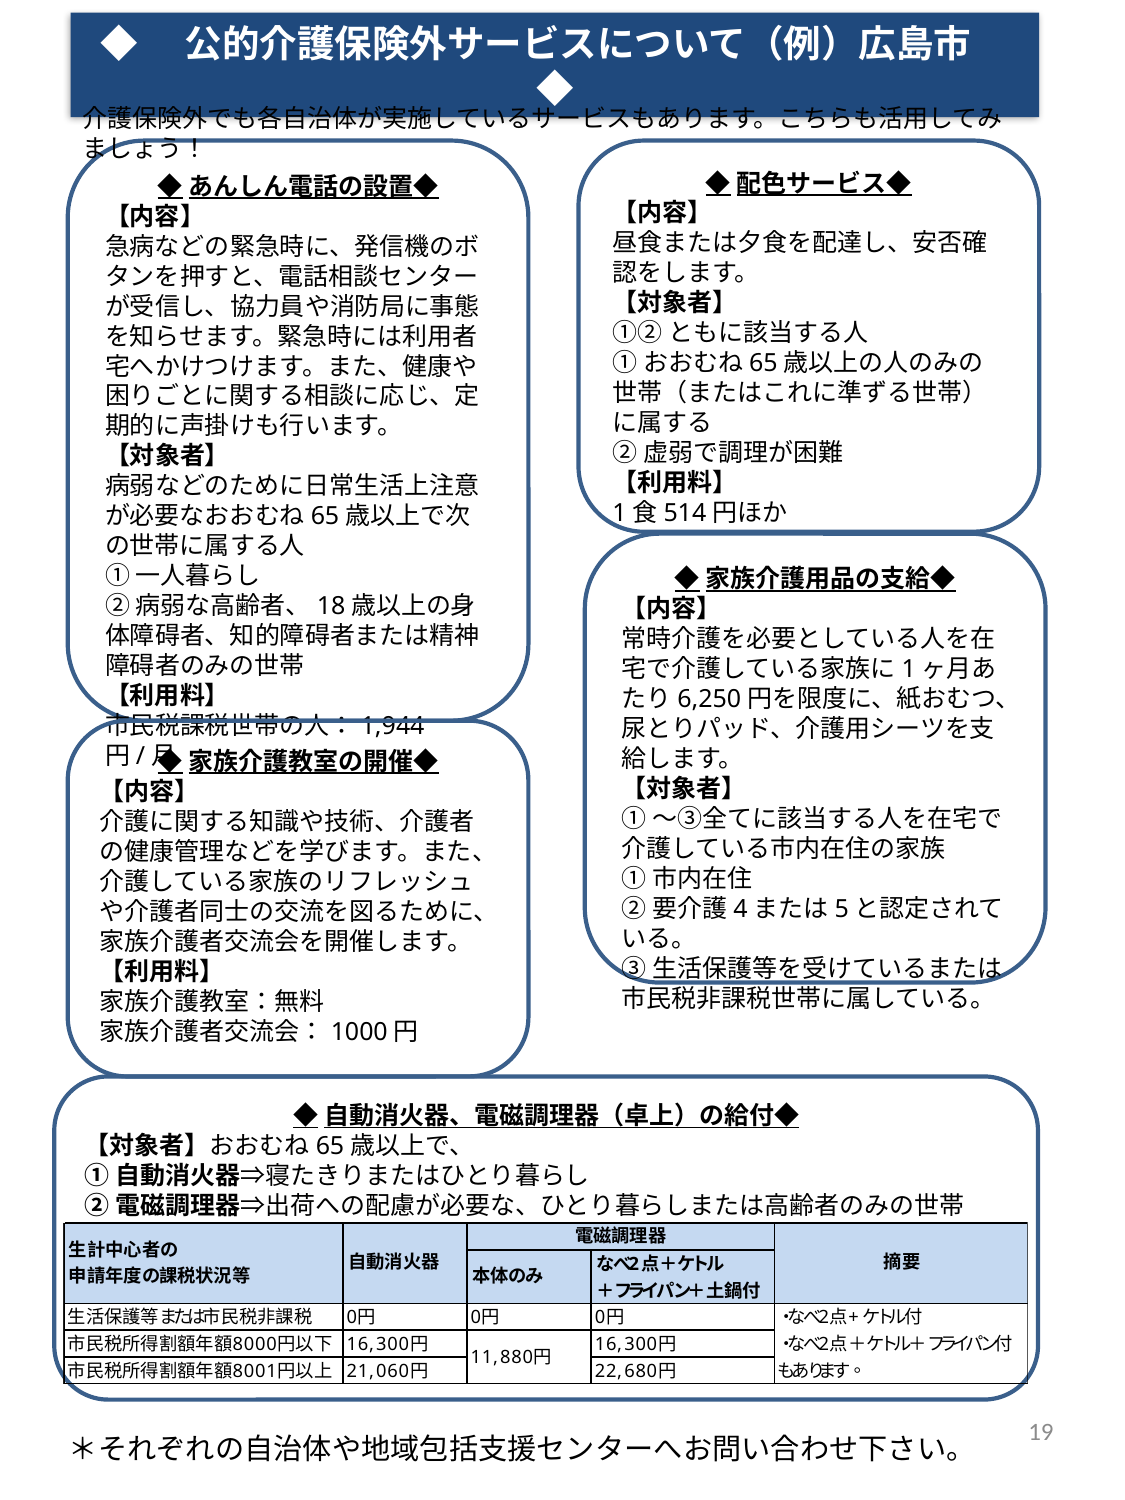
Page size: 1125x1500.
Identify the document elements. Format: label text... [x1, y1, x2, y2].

text_box ◆家族介護教室の開催◆ 【内容】 介護に関する知識や技術、介護者の健康管理などを学びます。また、介護している家族のリフレッシュや介護者同士の交流を図るために、家族介護者交流会を開催します。 【利用料】 家族介護教室：無料 家族介護者交流会：1000円 [65, 718, 531, 1074]
text_box ◆自動消火器、電磁調理器（卓上）の給付◆ 【対象者】おおむね65歳以上で、 ①自動消火器⇒寝たきりまたはひとり暮らし ②電磁調理器⇒出荷への配慮が必要な、ひとり暮らしまたは高齢者のみの世帯 [78, 1393, 1014, 1402]
text_box ◆自動消火器、電磁調理器（卓上）の給付◆ 【対象者】おおむね65歳以上で、 ①自動消火器⇒寝たきりまたはひとり暮らし ②電磁調理器⇒出荷への配慮が必要な、ひとり暮らしまたは高齢者のみの世帯 [52, 1074, 1041, 1371]
text_box ＊それぞれの自治体や地域包括支援センターへお問い合わせ下さい。 [54, 1423, 1012, 1473]
text_box ◆ 公的介護保険外サービスについて（例）広島市 ◆ [70, 12, 1040, 95]
text_box ◆家族介護用品の支給◆ 【内容】 常時介護を必要としている人を在宅で介護している家族に1ヶ月あたり6,250円を限度に、紙おむつ、尿とりパッド、介護用シーツを支給します。 【対象者】 ①～③全てに該当する人を在宅で介護している市内在住の家族 ①市内在住 ②要介護4または5と認定されている。 ③生活保護等を受けているまたは市民税非課税世帯に属している。 [582, 531, 1048, 985]
text_box ◆配色サービス◆ 【内容】 昼食または夕食を配達し、安否確認をします。 【対象者】 ①②ともに該当する人 ①おおむね65歳以上の人のみの世帯（またはこれに準ずる世帯）に属する ②虚弱で調理が困難 【利用料】 1食514円ほか [576, 138, 1042, 534]
picture [63, 1222, 1030, 1385]
text_box ◆あんしん電話の設置◆ 【内容】 急病などの緊急時に、発信機のボタンを押すと、電話相談センターが受信し、協力員や消防局に事態を知らせます。緊急時には利用者宅へかけつけます。また、健康や困りごとに関する相談に応じ、定期的に声掛けも行います。 【対象者】 病弱などのために日常生活上注意が必要なおおむね65歳以上で次の世帯に属する人 ①一人暮らし ②病弱な高齢者、18歳以上の身体障碍者、知的障碍者または精神障碍者のみの世帯 【利用料】 市民税課税世帯の人：1,944円/月 [65, 170, 531, 719]
text_box 介護保険外でも各自治体が実施しているサービスもあります。こちらも活用してみましょう！ [67, 95, 1040, 170]
slide_number 19 [806, 1390, 1069, 1471]
